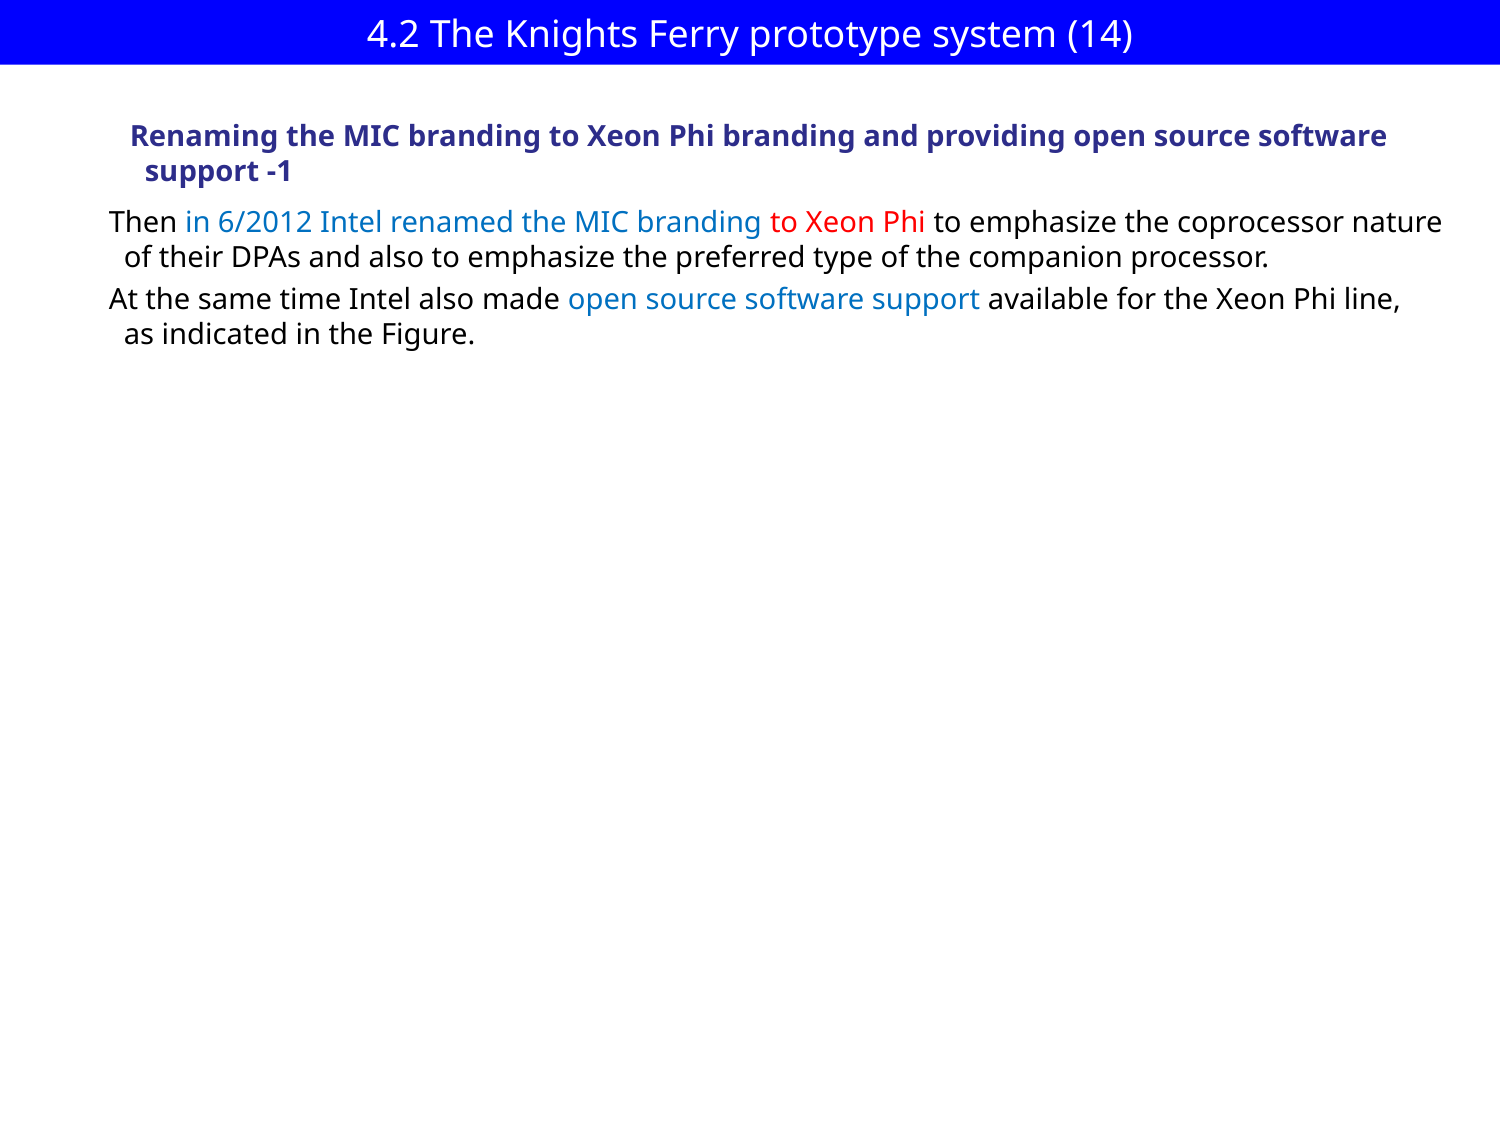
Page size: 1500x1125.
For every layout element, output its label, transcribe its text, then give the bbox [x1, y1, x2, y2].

text_box Renaming the MIC branding to Xeon Phi branding and providing open source software support -1 [114, 110, 1404, 195]
title 4.2 The Knights Ferry prototype system (14) [0, 0, 1500, 65]
text_box Then in 6/2012 Intel renamed the MIC branding to Xeon Phi to emphasize the coprocessor nature of their DPAs and also to emphasize the preferred type of the companion processor. At the same time Intel also made open source software support available for the Xeon Phi line, as indicated in the Figure. [94, 195, 1459, 358]
